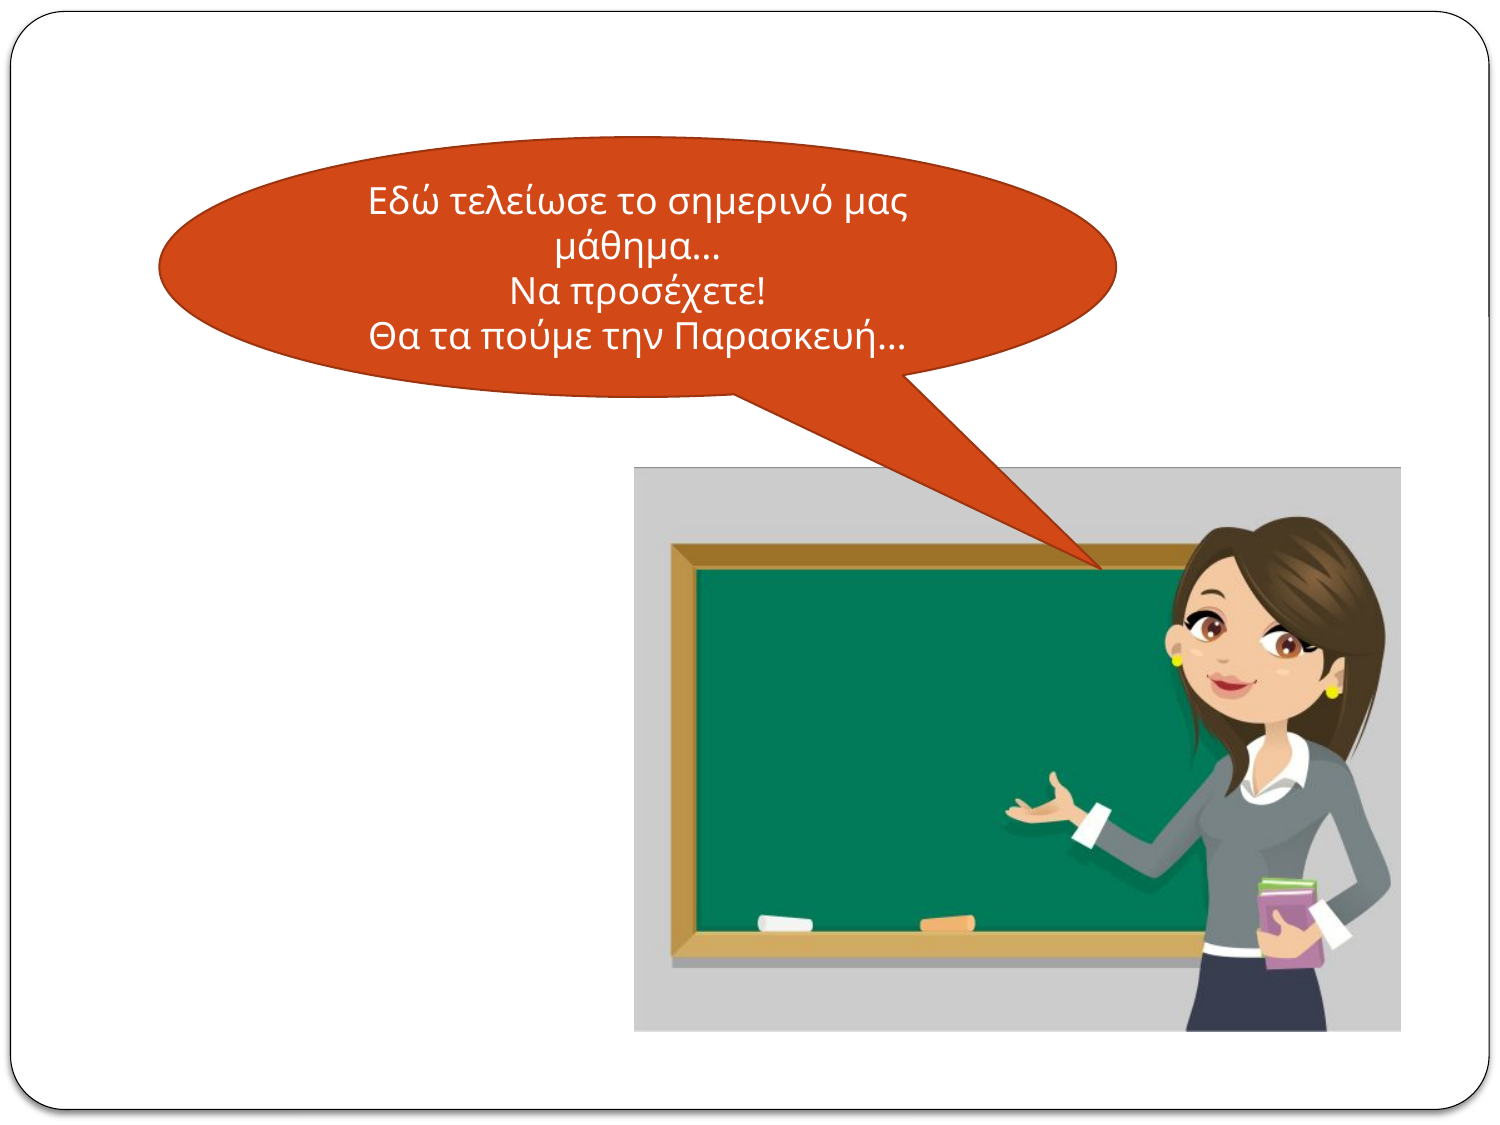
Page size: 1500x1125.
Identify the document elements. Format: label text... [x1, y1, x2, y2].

text_box Εδώ τελείωσε το σημερινό μας μάθημα… Να προσέχετε! Θα τα πούμε την Παρασκευή… [158, 136, 1118, 466]
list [633, 467, 1401, 1032]
